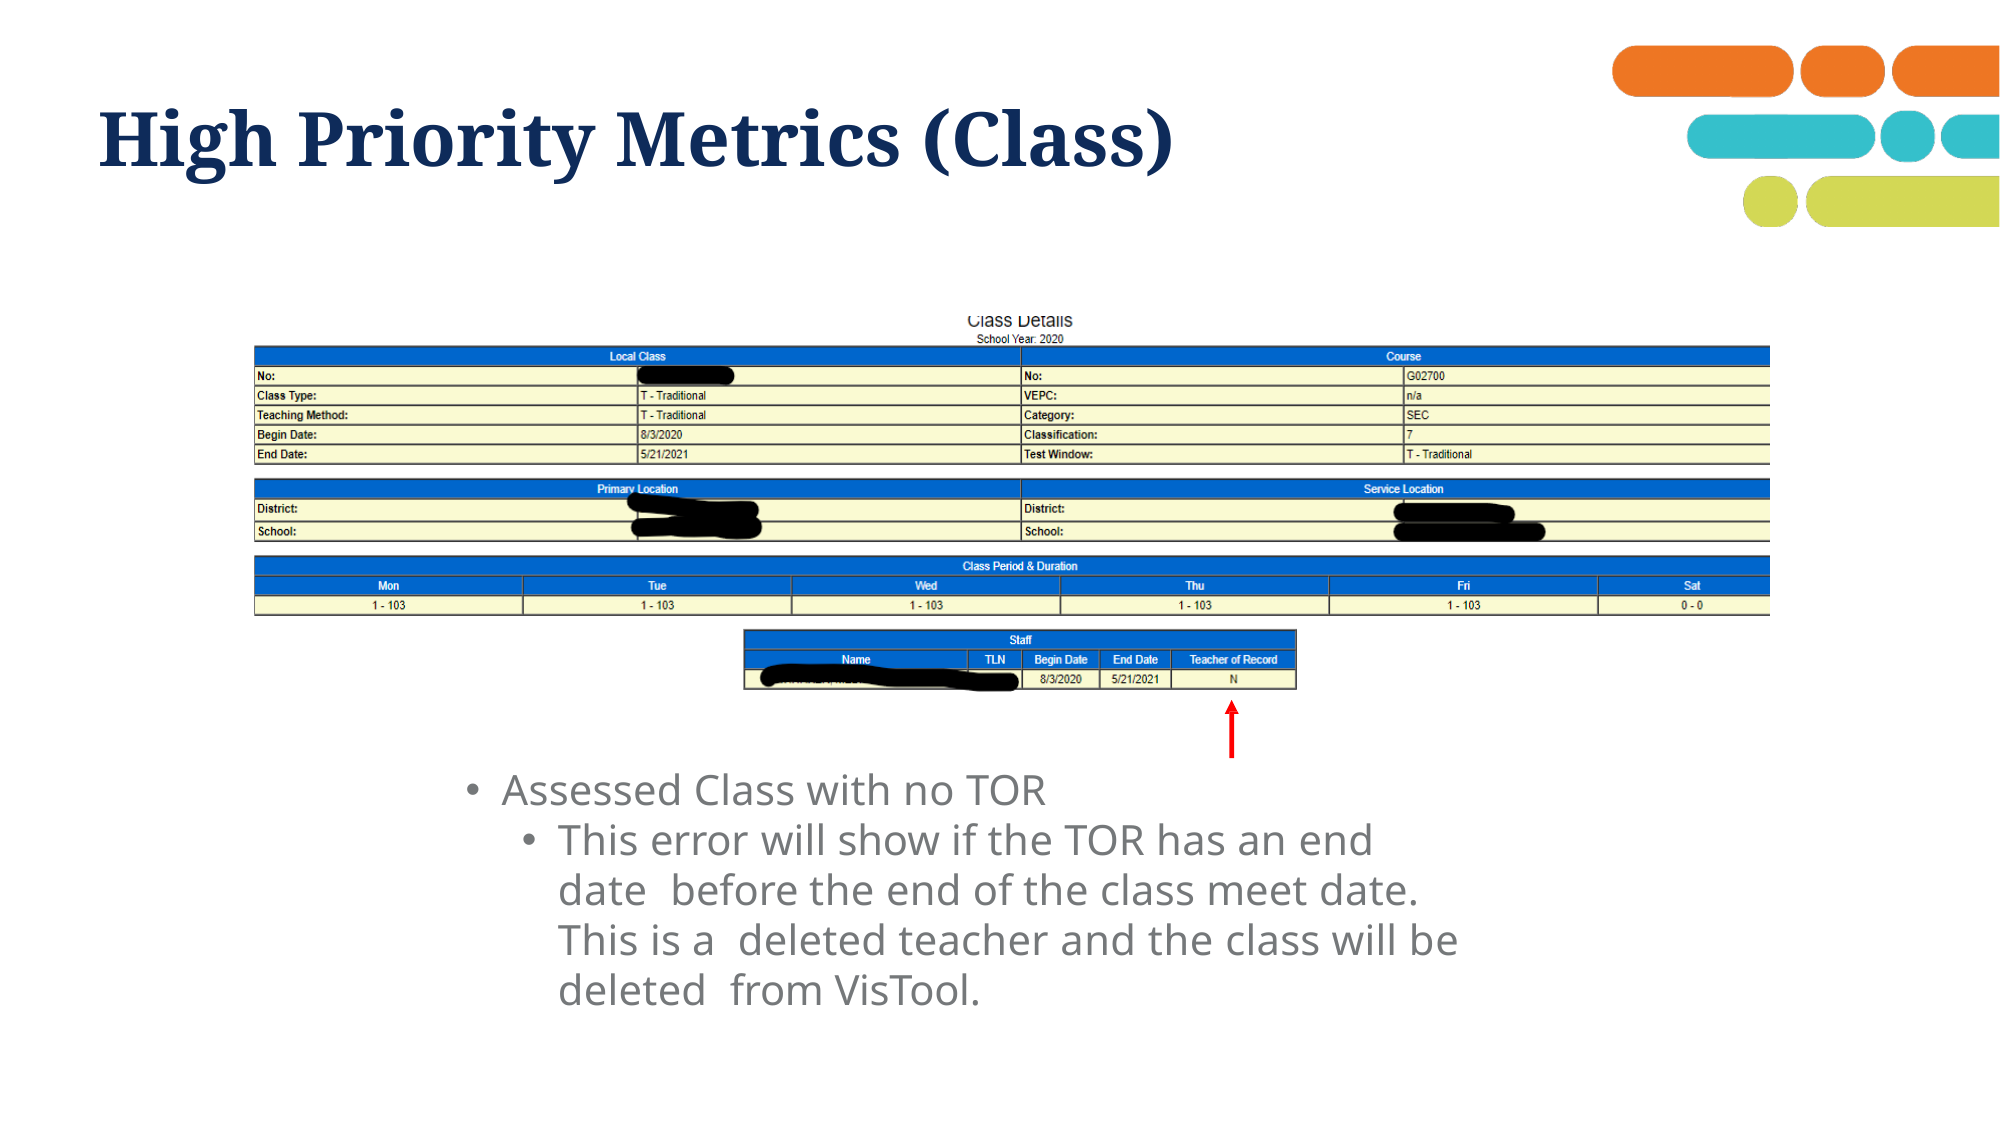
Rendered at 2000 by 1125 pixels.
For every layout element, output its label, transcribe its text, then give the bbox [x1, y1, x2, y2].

picture [1613, 46, 2000, 227]
text_box Assessed Class with no TOR This error will show if the TOR has an end date before the end of the class meet date. This is a deleted teacher and the class will be deleted from VisTool. [463, 761, 1462, 1015]
text_box [1224, 699, 1239, 759]
text_box [254, 316, 1771, 692]
title High Priority Metrics (Class) [83, 37, 1585, 236]
